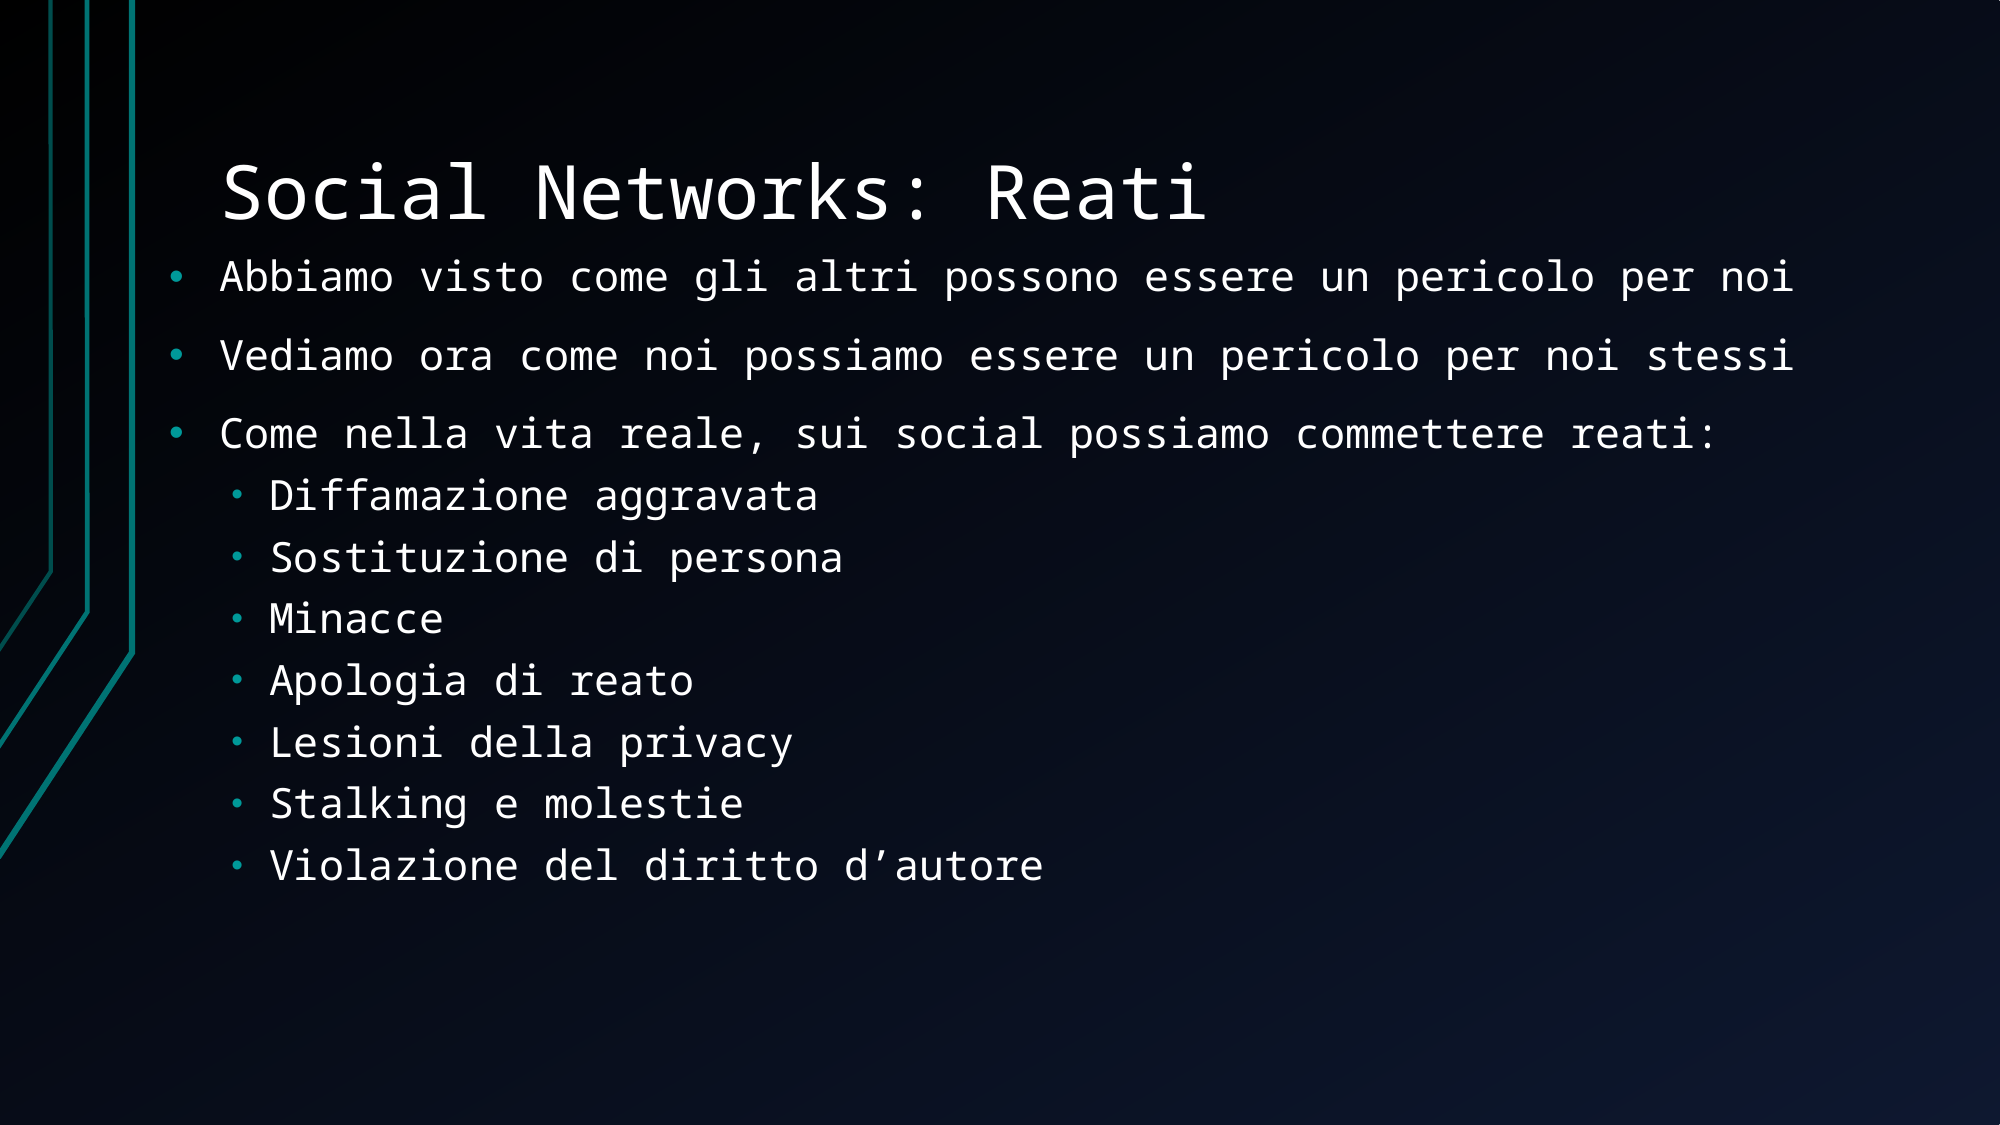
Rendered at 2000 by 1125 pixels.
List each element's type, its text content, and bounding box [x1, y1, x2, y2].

list Abbiamo visto come gli altri possono essere un pericolo per noi Vediamo ora come noi possiamo essere un pericolo per noi stessi Come nella vita reale, sui social possiamo commettere reati: Diffamazione aggravata Sostituzione di persona Minacce Apologia di reato Lesioni della privacy Stalking e molestie Violazione del diritto d’autore [149, 245, 1849, 1083]
title Social Networks: Reati [199, 45, 1900, 246]
